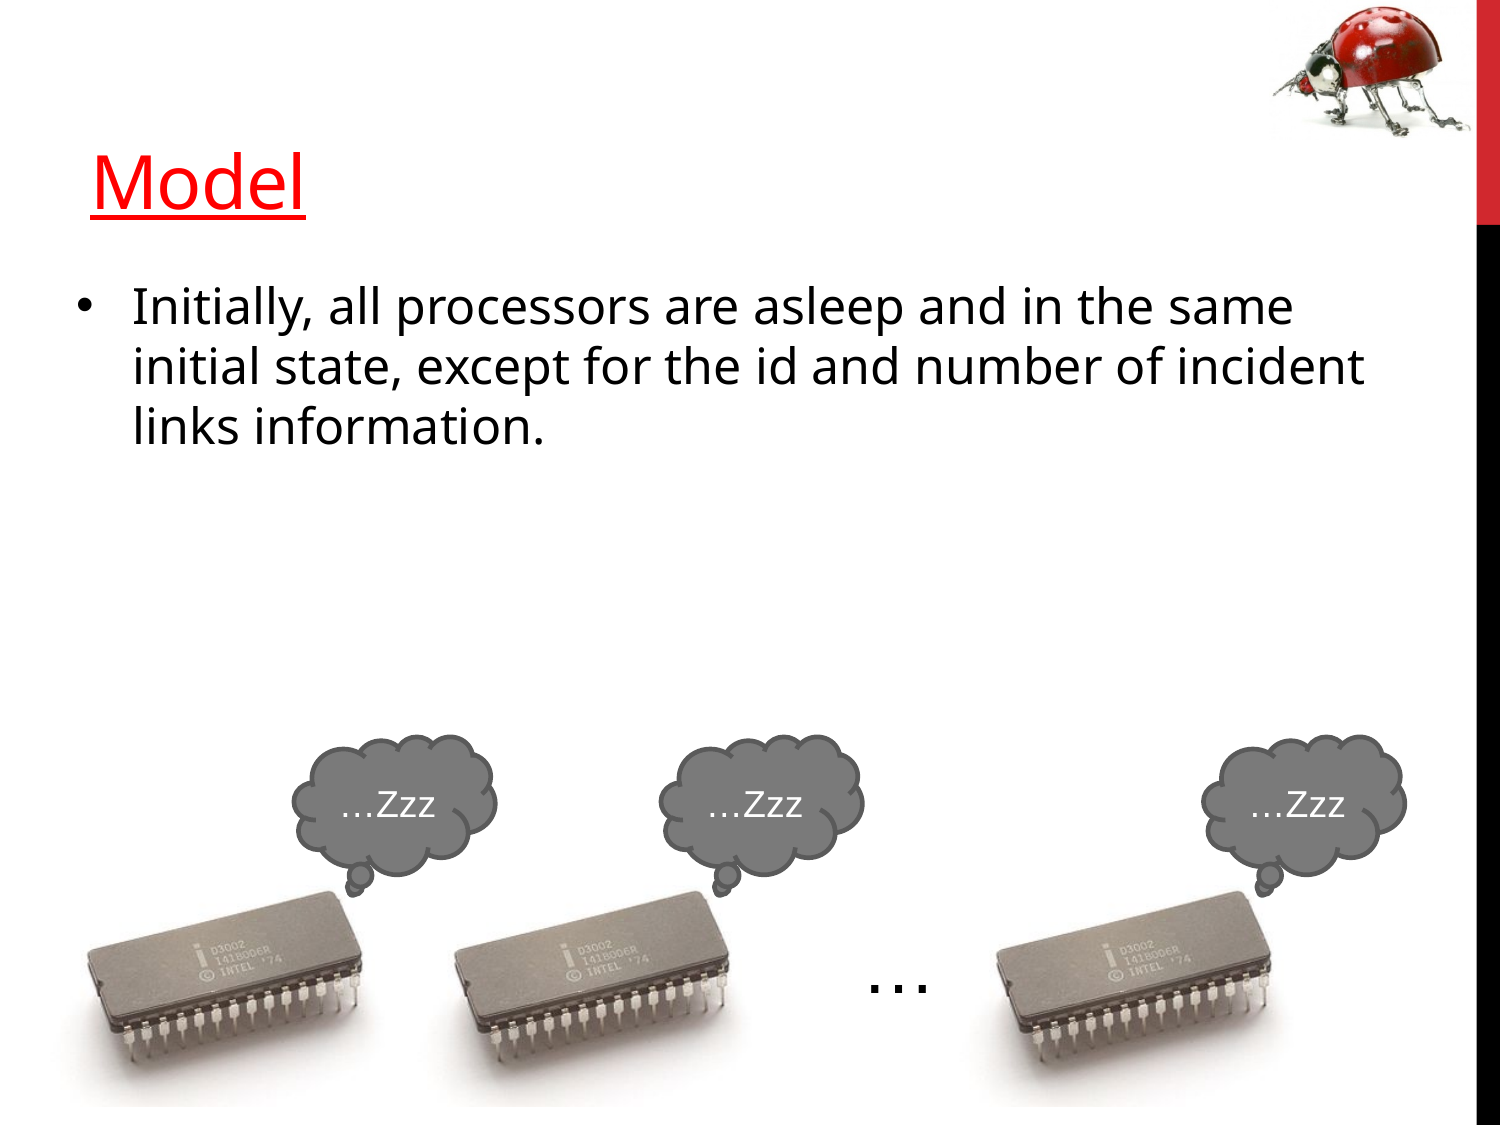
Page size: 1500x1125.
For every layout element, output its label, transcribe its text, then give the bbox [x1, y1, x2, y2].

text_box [503, 735, 863, 1108]
picture [1269, 0, 1475, 140]
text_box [950, 735, 1406, 1108]
title Model [75, 25, 1025, 232]
text_box Initially, all processors are asleep and in the same initial state, except for the id and number of incident links information. [61, 267, 1447, 462]
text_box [40, 735, 496, 1108]
text_box … [872, 911, 948, 1017]
